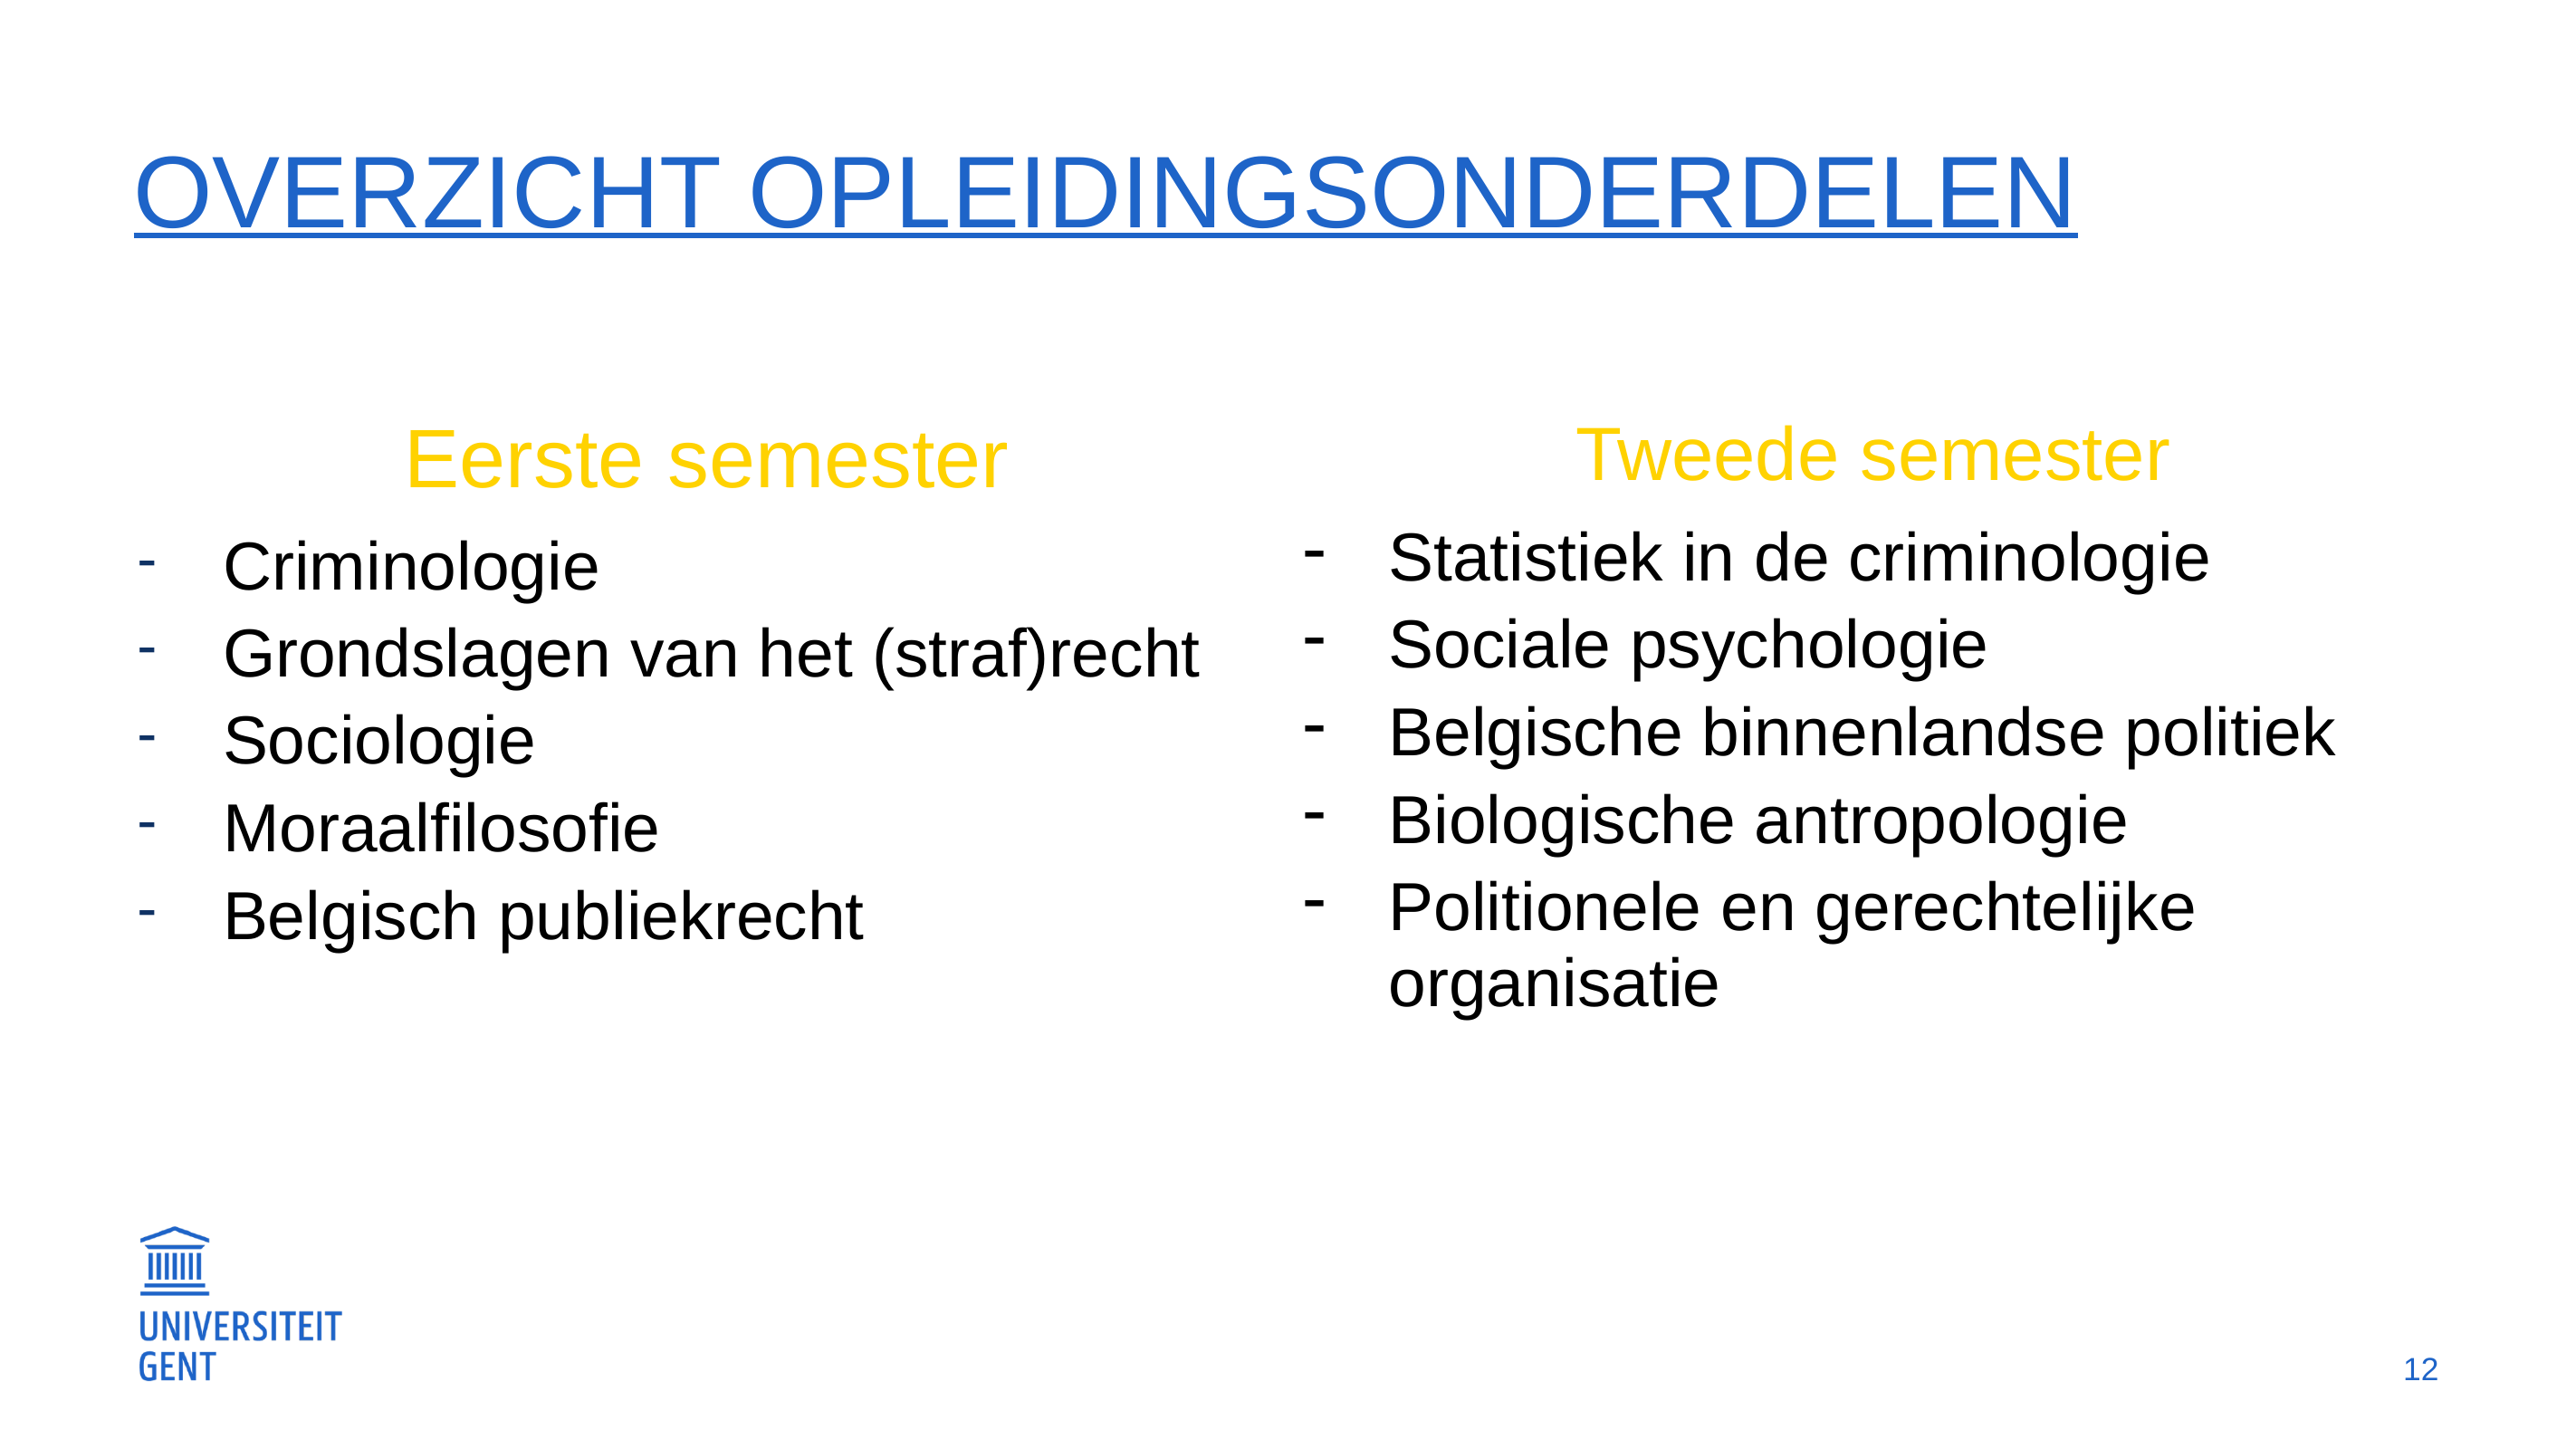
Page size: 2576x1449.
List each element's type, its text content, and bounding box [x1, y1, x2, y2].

table_header Tweede semester Statistiek in de criminologie Sociale psychologie Belgische binnenlandse politiek Biologische antropologie Politionele en gerechtelijke organisatie [1290, 406, 2456, 1185]
table_header Eerste semester Criminologie Grondslagen van het (straf)recht Sociologie Moraalfilosofie Belgisch publiekrecht [124, 406, 1290, 1185]
title Overzicht opleidingsonderdelen [120, 128, 2453, 257]
picture [72, 1174, 415, 1449]
slide_number 12 [2315, 1329, 2453, 1407]
